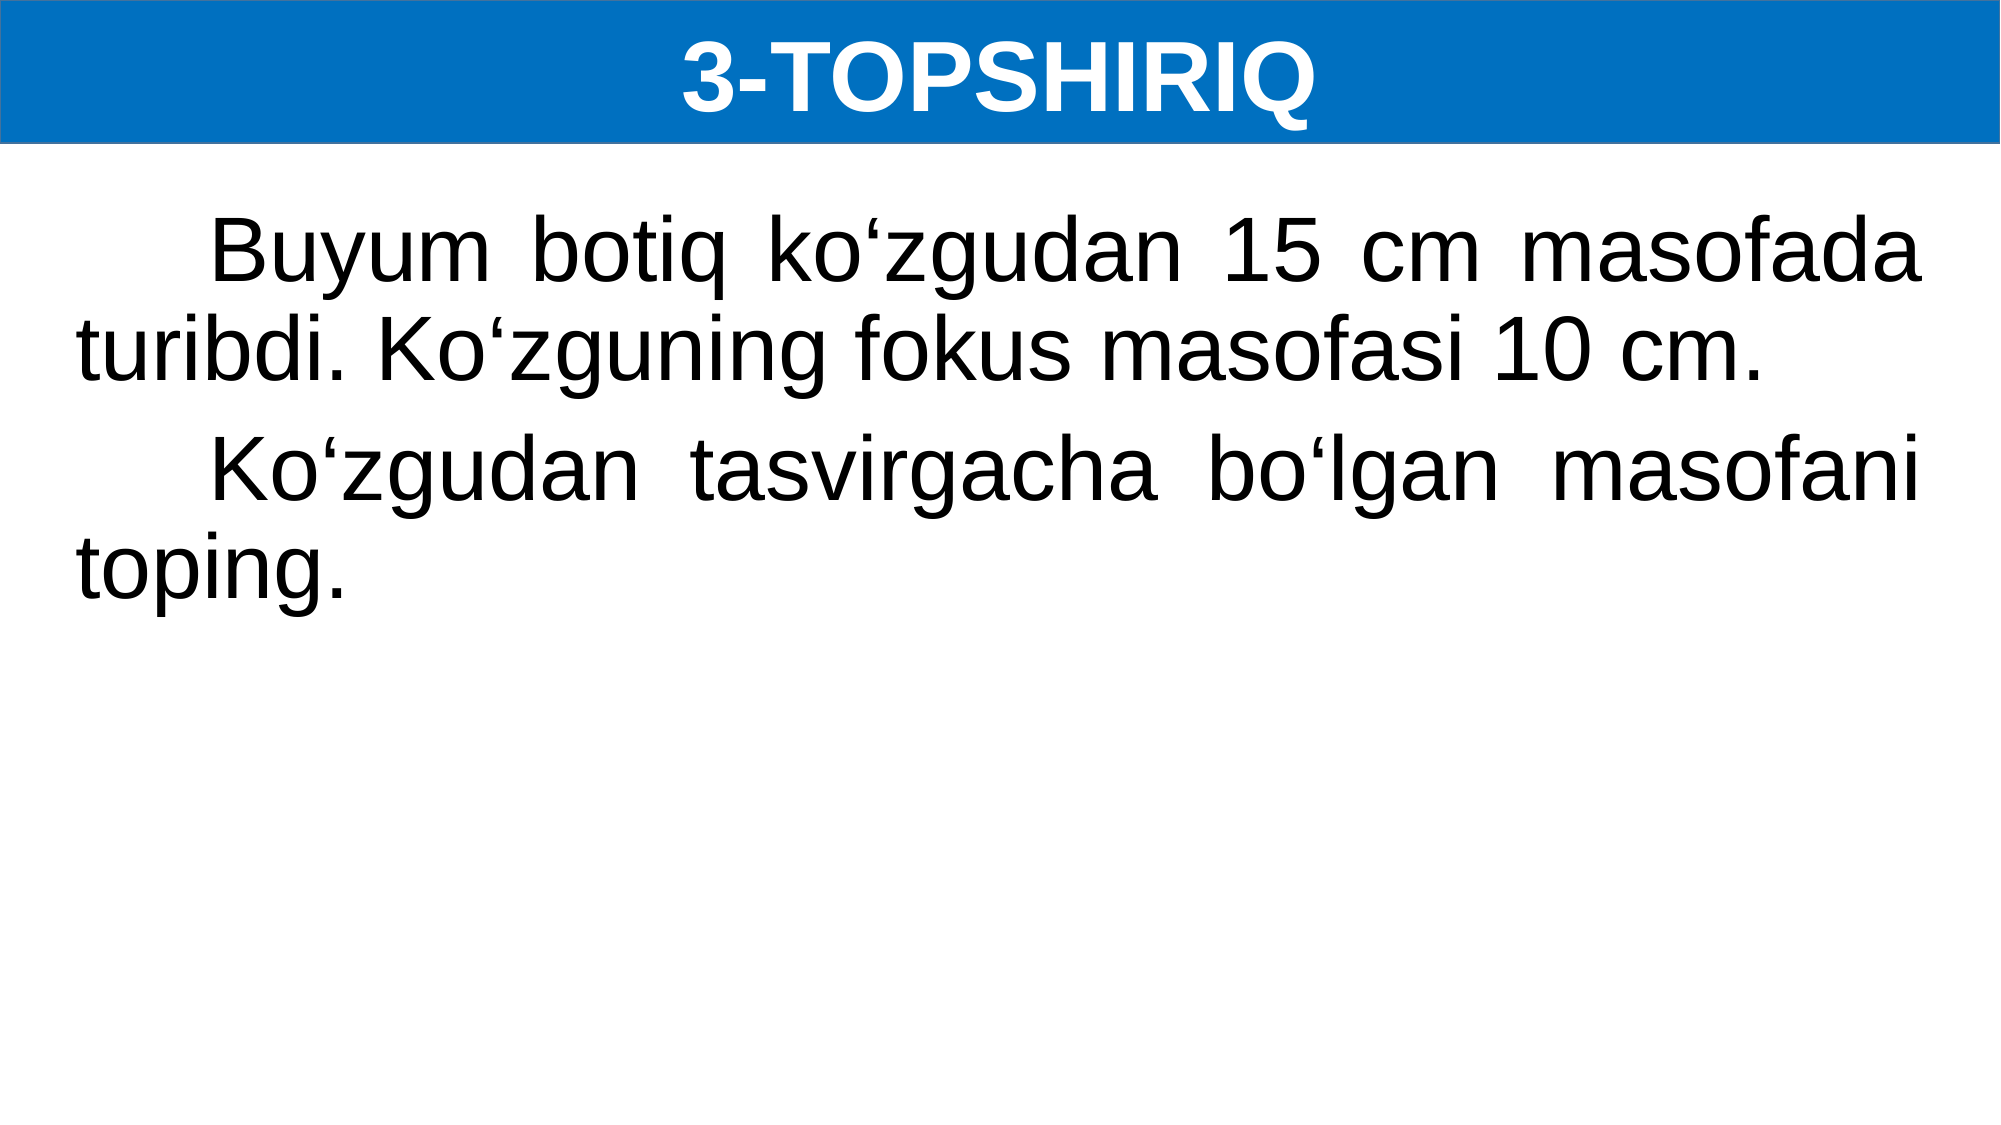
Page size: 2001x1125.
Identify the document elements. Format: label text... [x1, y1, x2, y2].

text_box 3-TOPSHIRIQ [0, 0, 2000, 144]
text_box Buyum botiq ko‘zgudan 15 cm masofada turibdi. Ko‘zguning fokus masofasi 10 cm. Ko‘zgudan tasvirgacha bo‘lgan masofani toping. [60, 194, 1940, 668]
